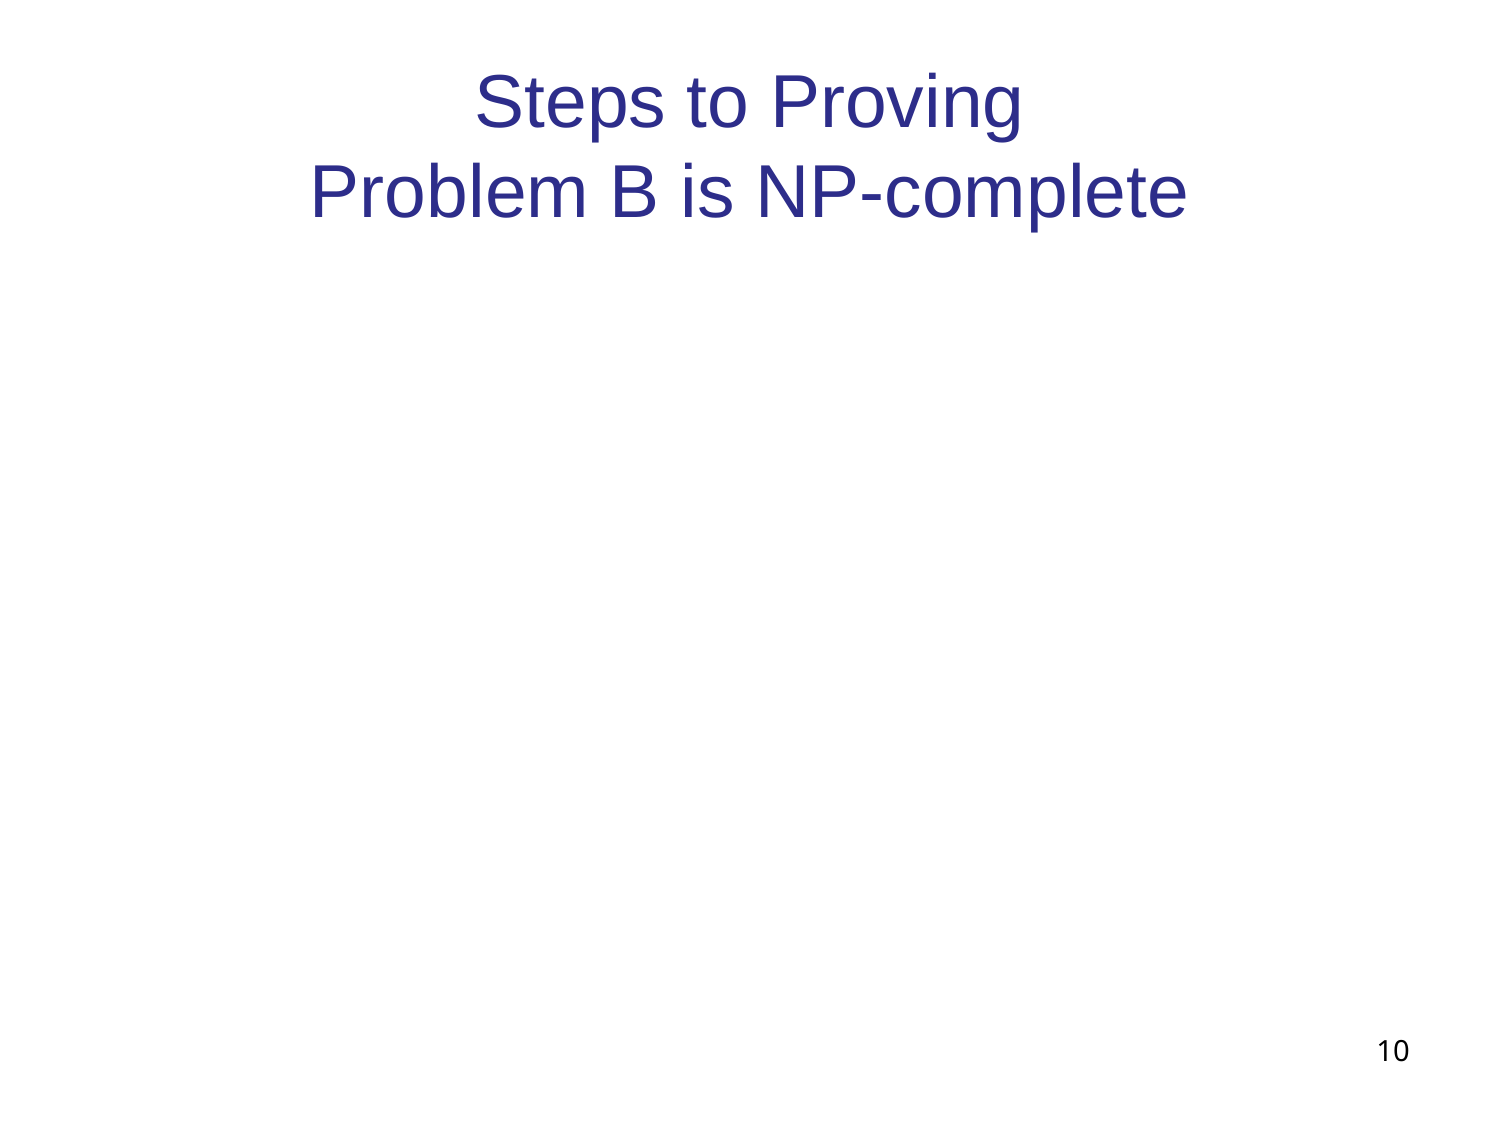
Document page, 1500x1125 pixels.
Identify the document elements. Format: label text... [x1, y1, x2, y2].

slide_number 10 [1074, 1024, 1425, 1103]
title Steps to Proving Problem B is NP-complete [75, 45, 1425, 233]
